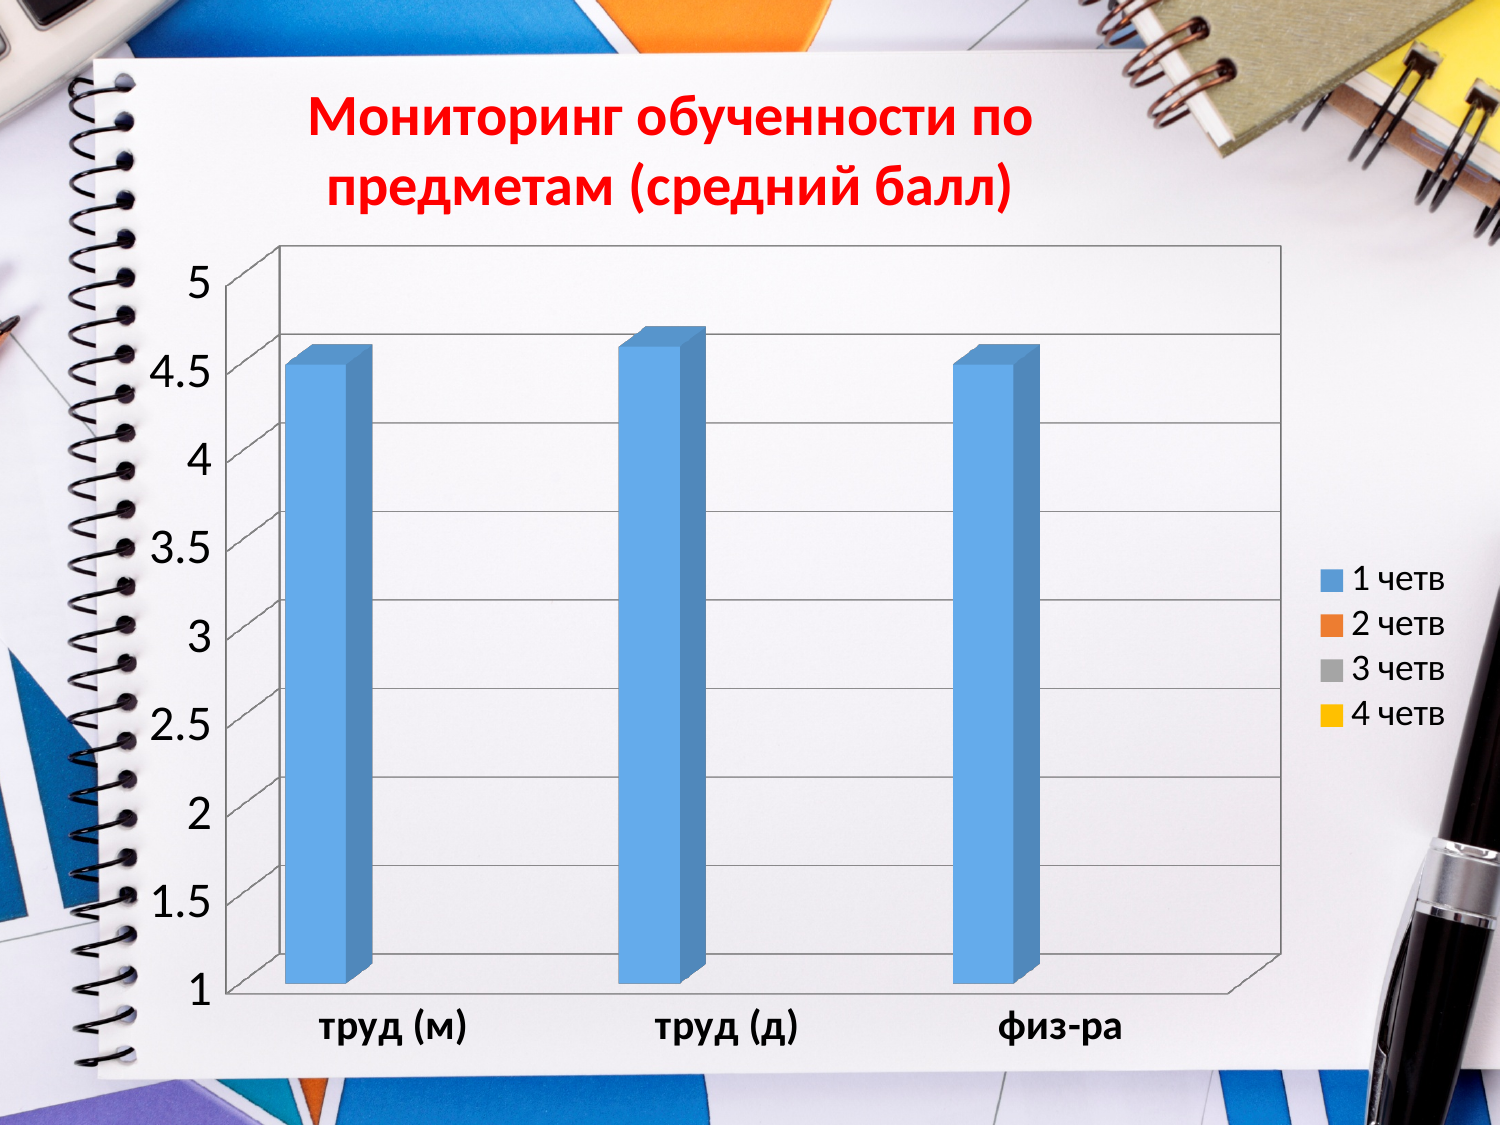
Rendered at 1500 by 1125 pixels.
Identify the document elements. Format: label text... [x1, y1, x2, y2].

chart [122, 229, 1470, 1068]
picture [0, 0, 1500, 1125]
text_box Мониторинг обученности по предметам (средний балл) [147, 70, 1194, 225]
